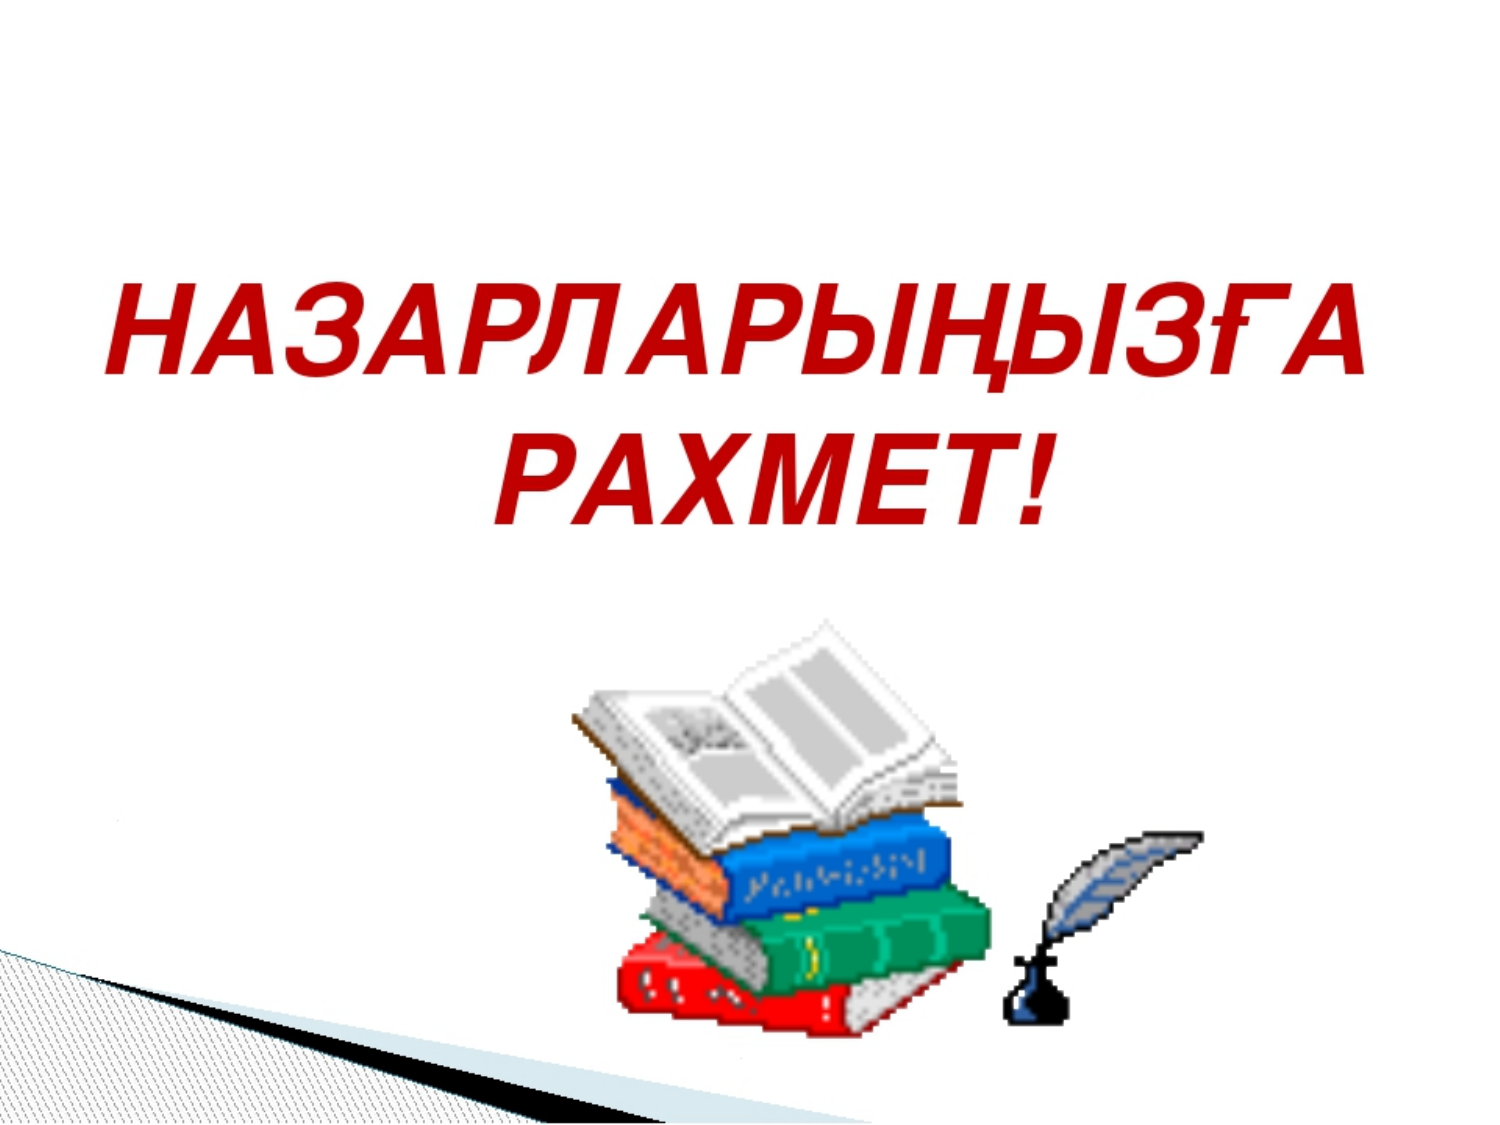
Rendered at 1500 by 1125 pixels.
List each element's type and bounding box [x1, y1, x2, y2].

list [0, 0, 1500, 1125]
